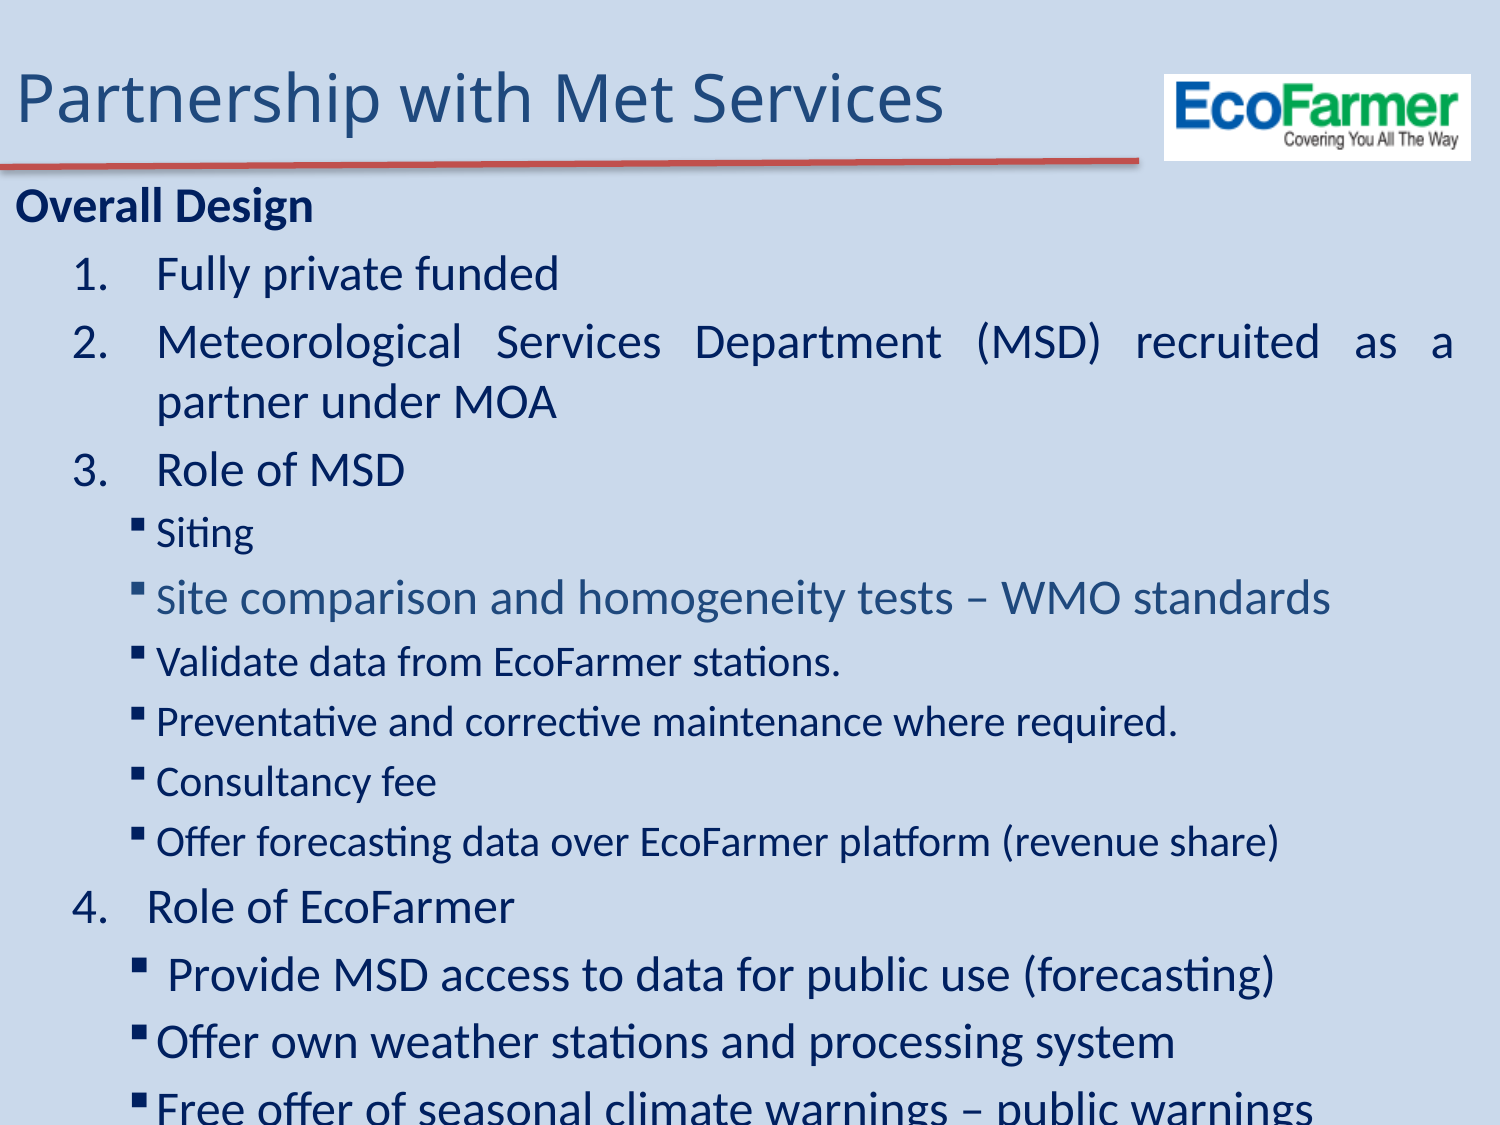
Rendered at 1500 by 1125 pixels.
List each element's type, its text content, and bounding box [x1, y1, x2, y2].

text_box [0, 160, 1140, 168]
picture [1164, 74, 1471, 162]
title Partnership with Met Services [0, 2, 1351, 165]
text_box Overall Design Fully private funded Meteorological Services Department (MSD) recruited as a partner under MOA Role of MSD Siting Site comparison and homogeneity tests – WMO standards Validate data from EcoFarmer stations. Preventative and corrective maintenance where required. Consultancy fee Offer forecasting data over EcoFarmer platform (revenue share) Role of EcoFarmer Provide MSD access to data for public use (forecasting) Offer own weather stations and processing system Free offer of seasonal climate warnings – public warnings [0, 165, 1471, 1105]
